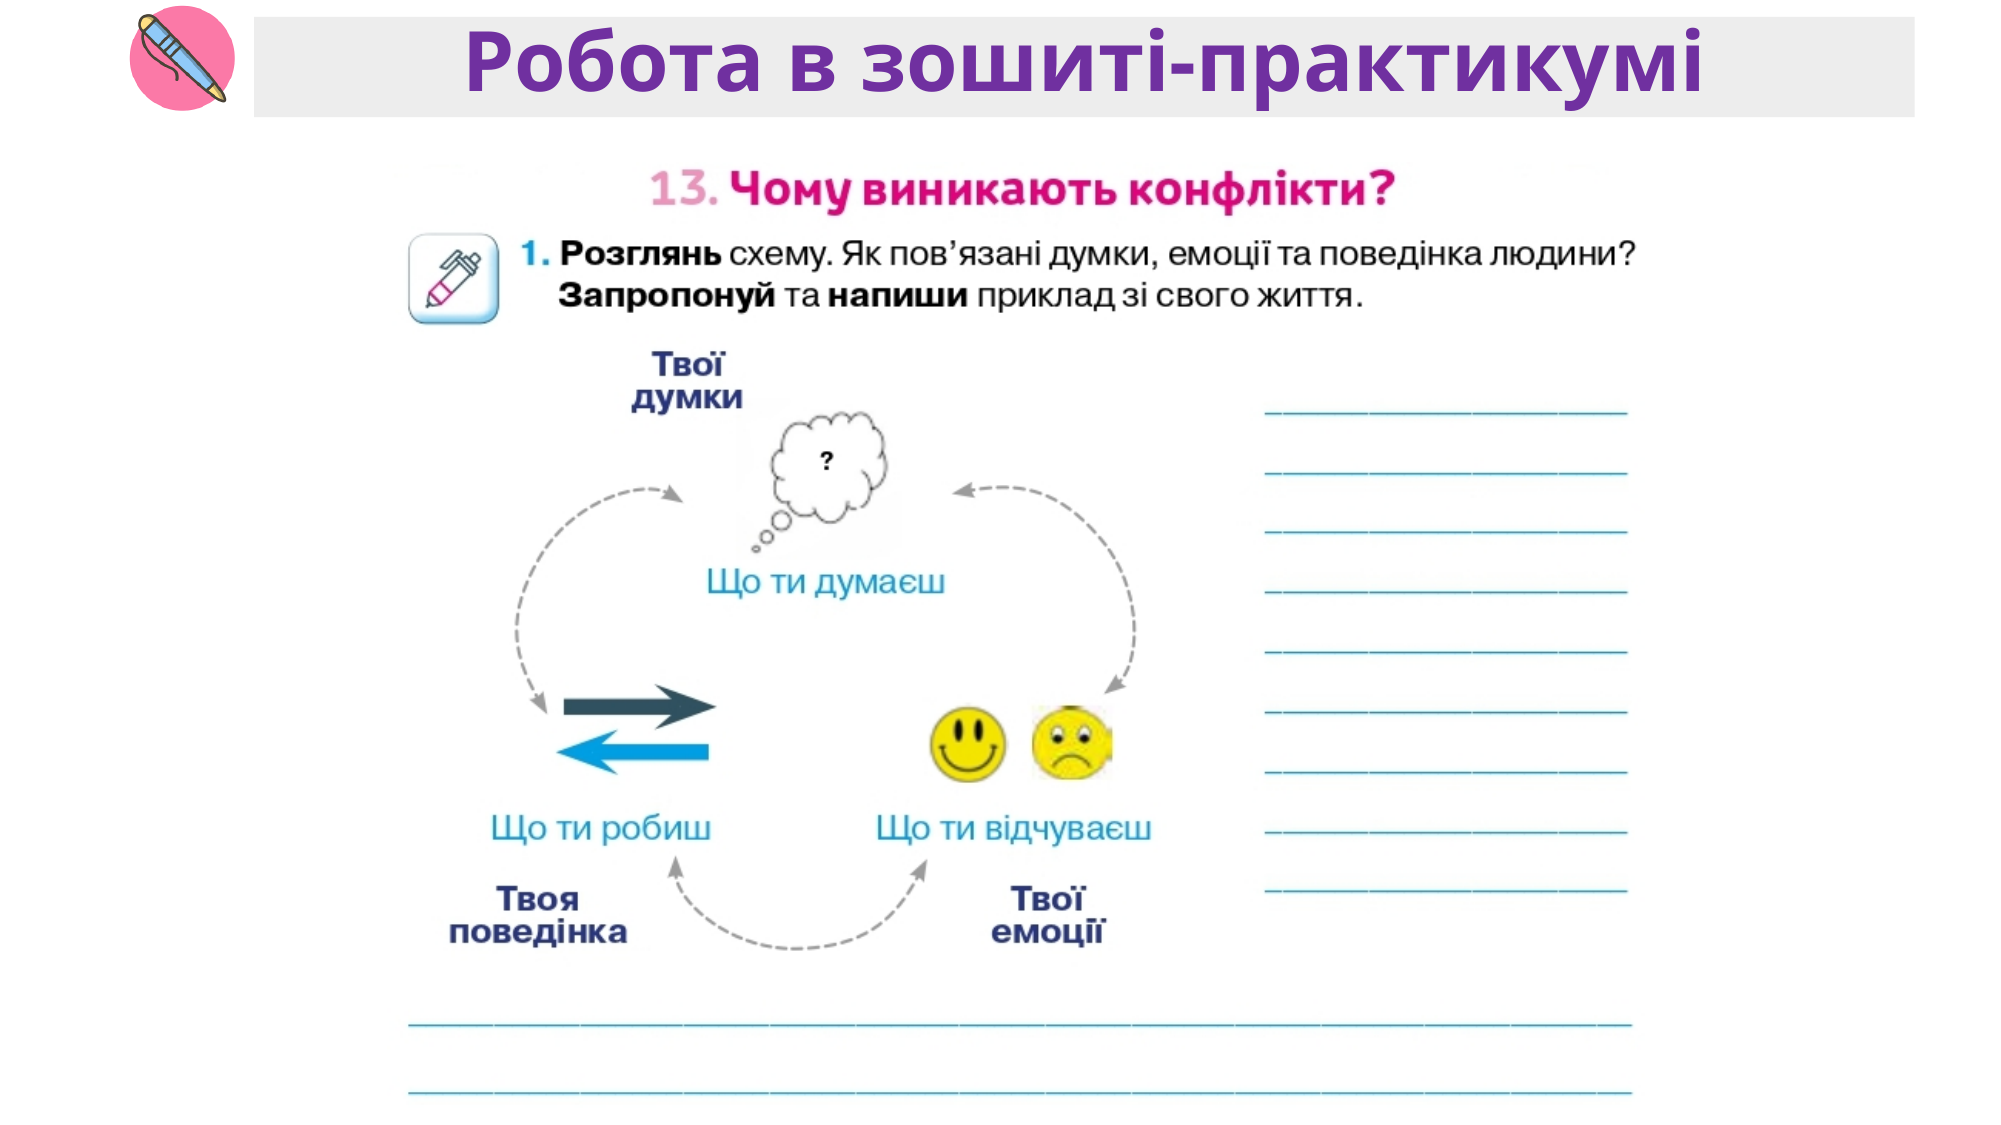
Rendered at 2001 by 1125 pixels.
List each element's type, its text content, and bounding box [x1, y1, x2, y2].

title Робота в зошиті-практикумі [254, 16, 1915, 118]
picture [123, 0, 241, 118]
picture [387, 162, 1661, 1109]
